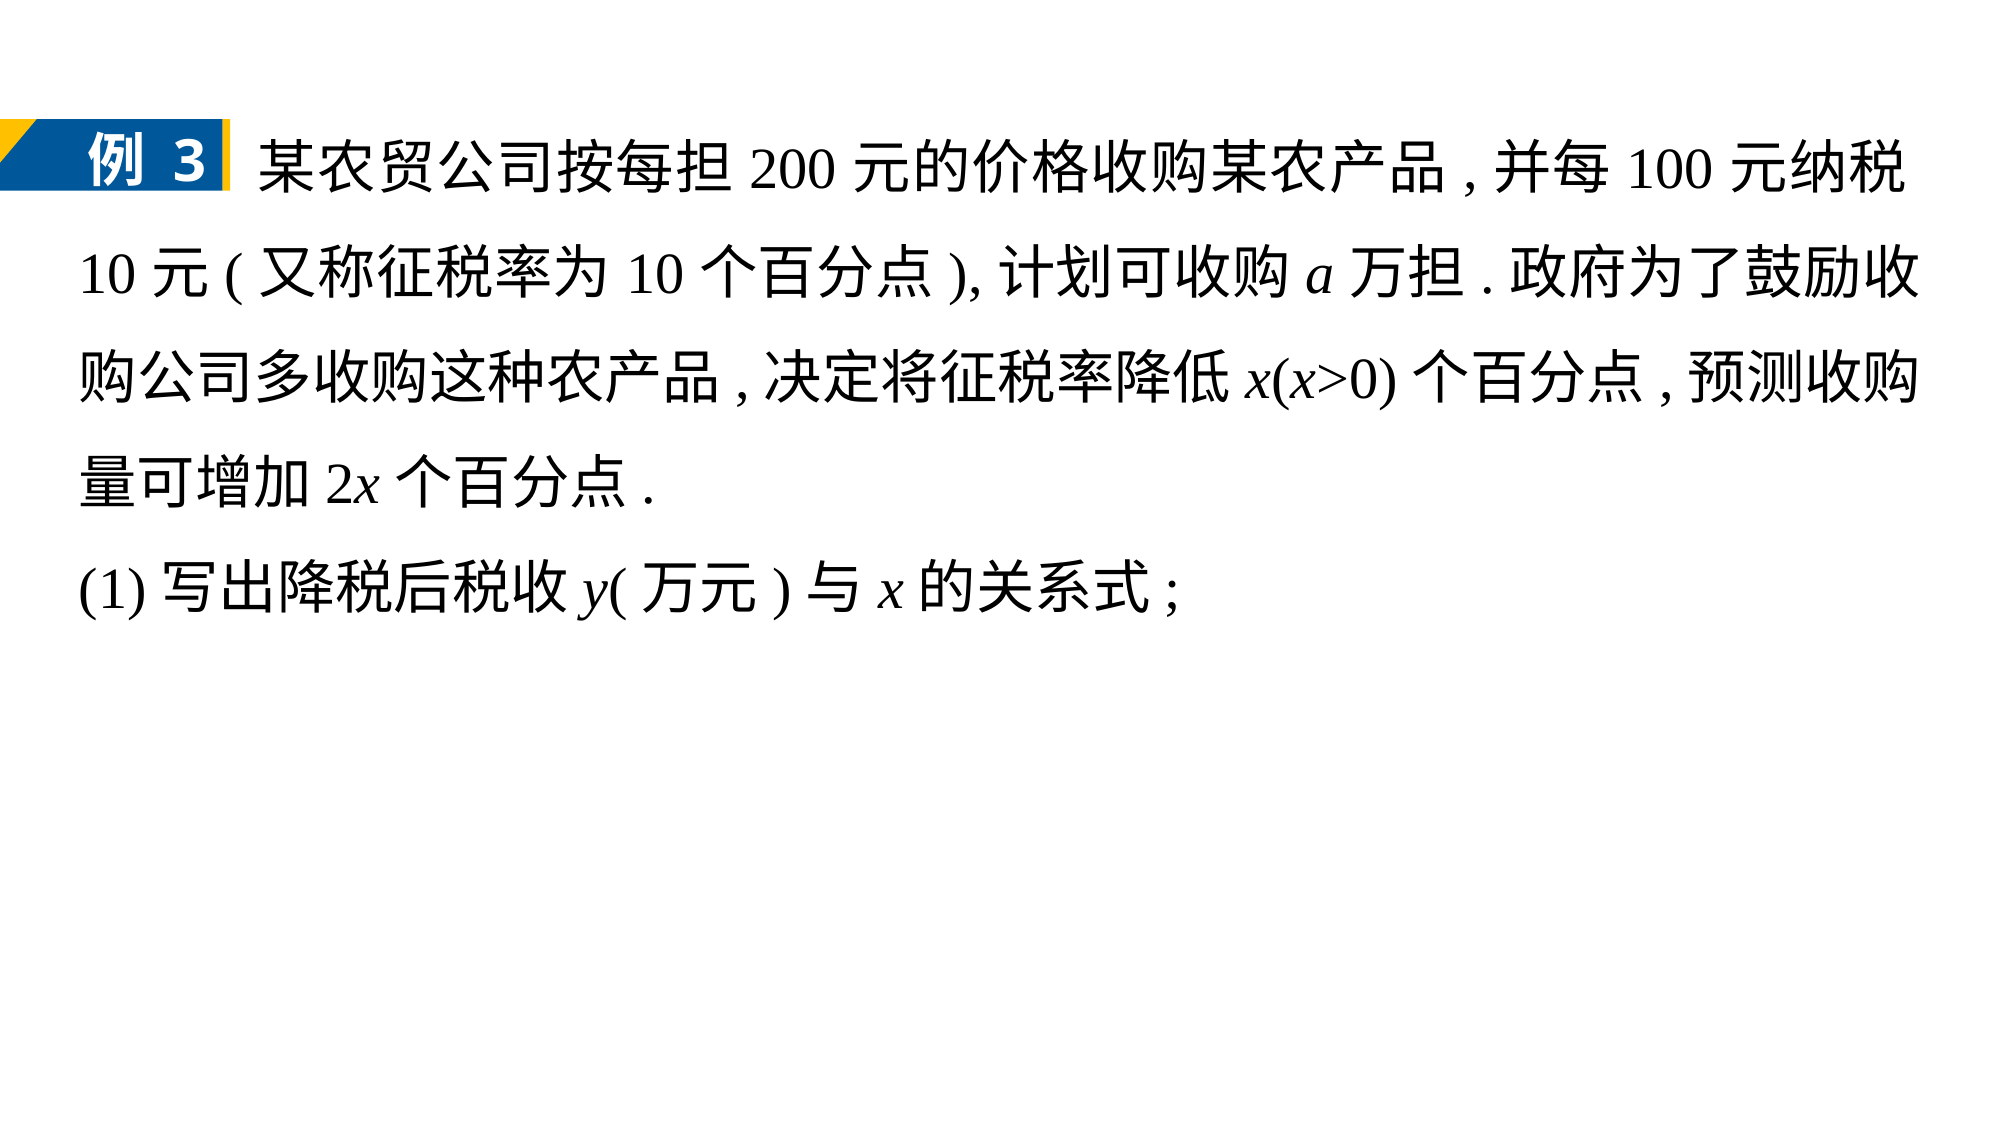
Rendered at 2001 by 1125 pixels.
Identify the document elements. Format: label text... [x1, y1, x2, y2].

text_box 某农贸公司按每担200元的价格收购某农产品,并每100元纳税10元(又称征税率为10个百分点),计划可收购a万担.政府为了鼓励收购公司多收购这种农产品,决定将征税率降低x(x>0)个百分点,预测收购量可增加2x个百分点. (1)写出降税后税收y(万元)与x的关系式; [63, 88, 1936, 628]
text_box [0, 115, 231, 213]
